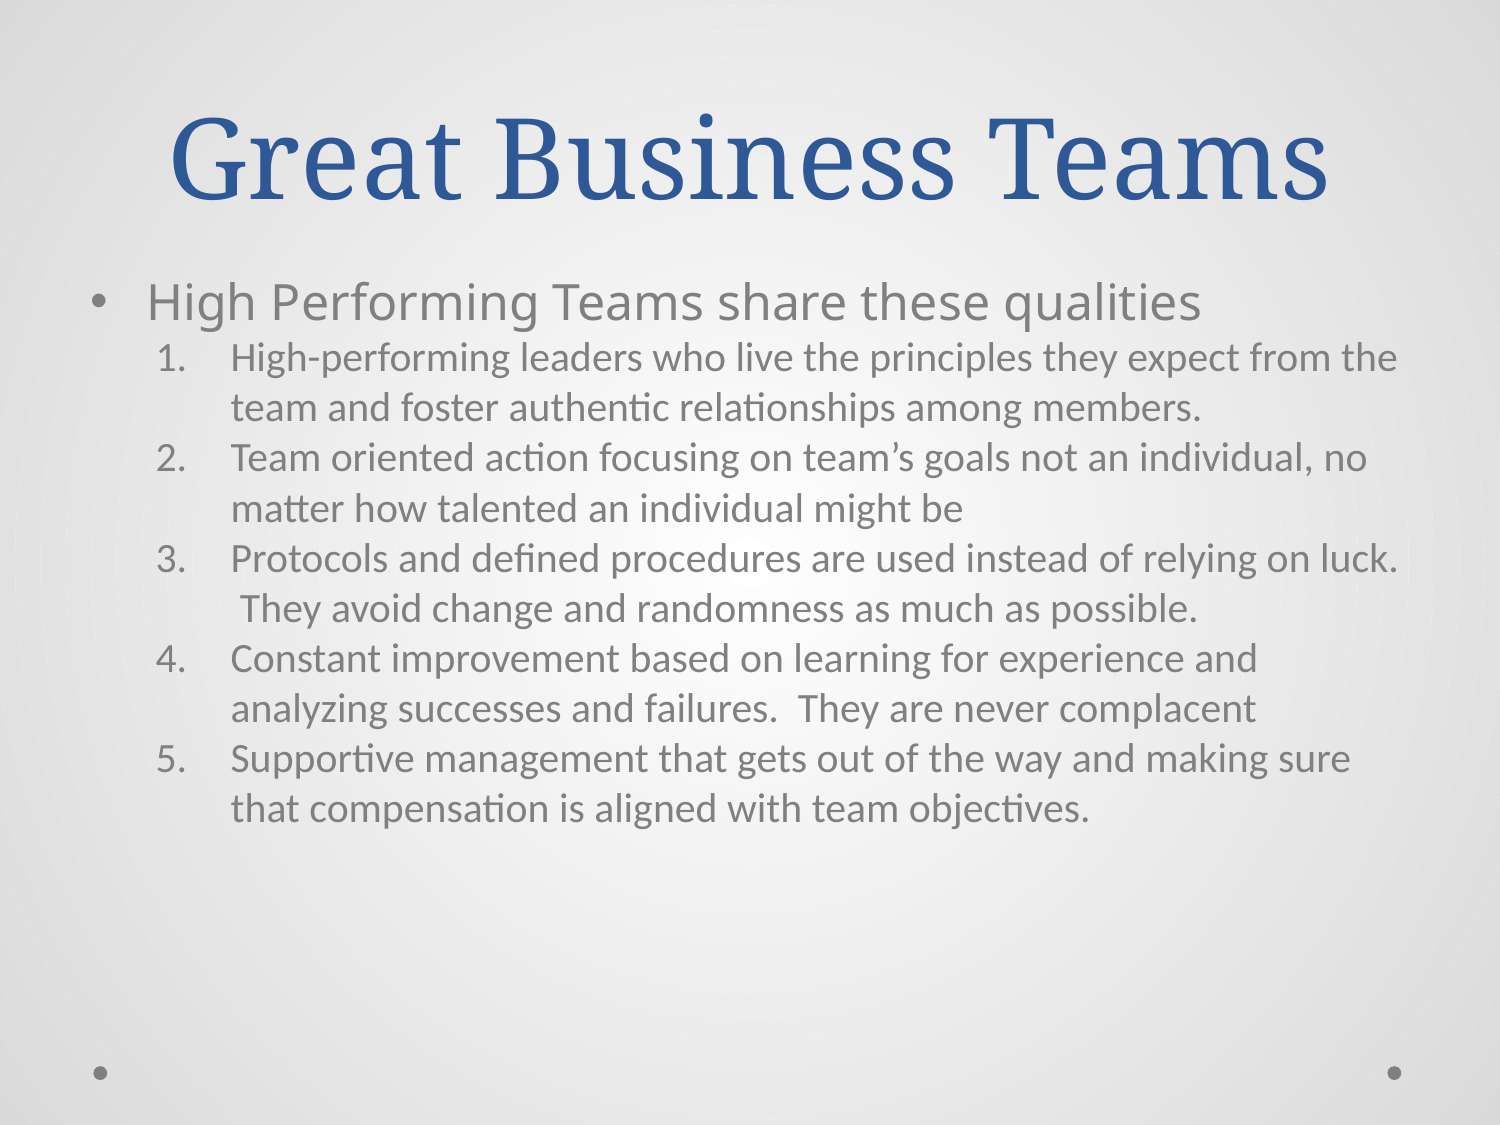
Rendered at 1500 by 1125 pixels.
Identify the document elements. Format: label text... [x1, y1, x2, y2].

title Great Business Teams [75, 0, 1425, 230]
list High Performing Teams share these qualities High-performing leaders who live the principles they expect from the team and foster authentic relationships among members. Team oriented action focusing on team’s goals not an individual, no matter how talented an individual might be Protocols and defined procedures are used instead of relying on luck. They avoid change and randomness as much as possible. Constant improvement based on learning for experience and analyzing successes and failures. They are never complacent Supportive management that gets out of the way and making sure that compensation is aligned with team objectives. [75, 262, 1425, 1005]
